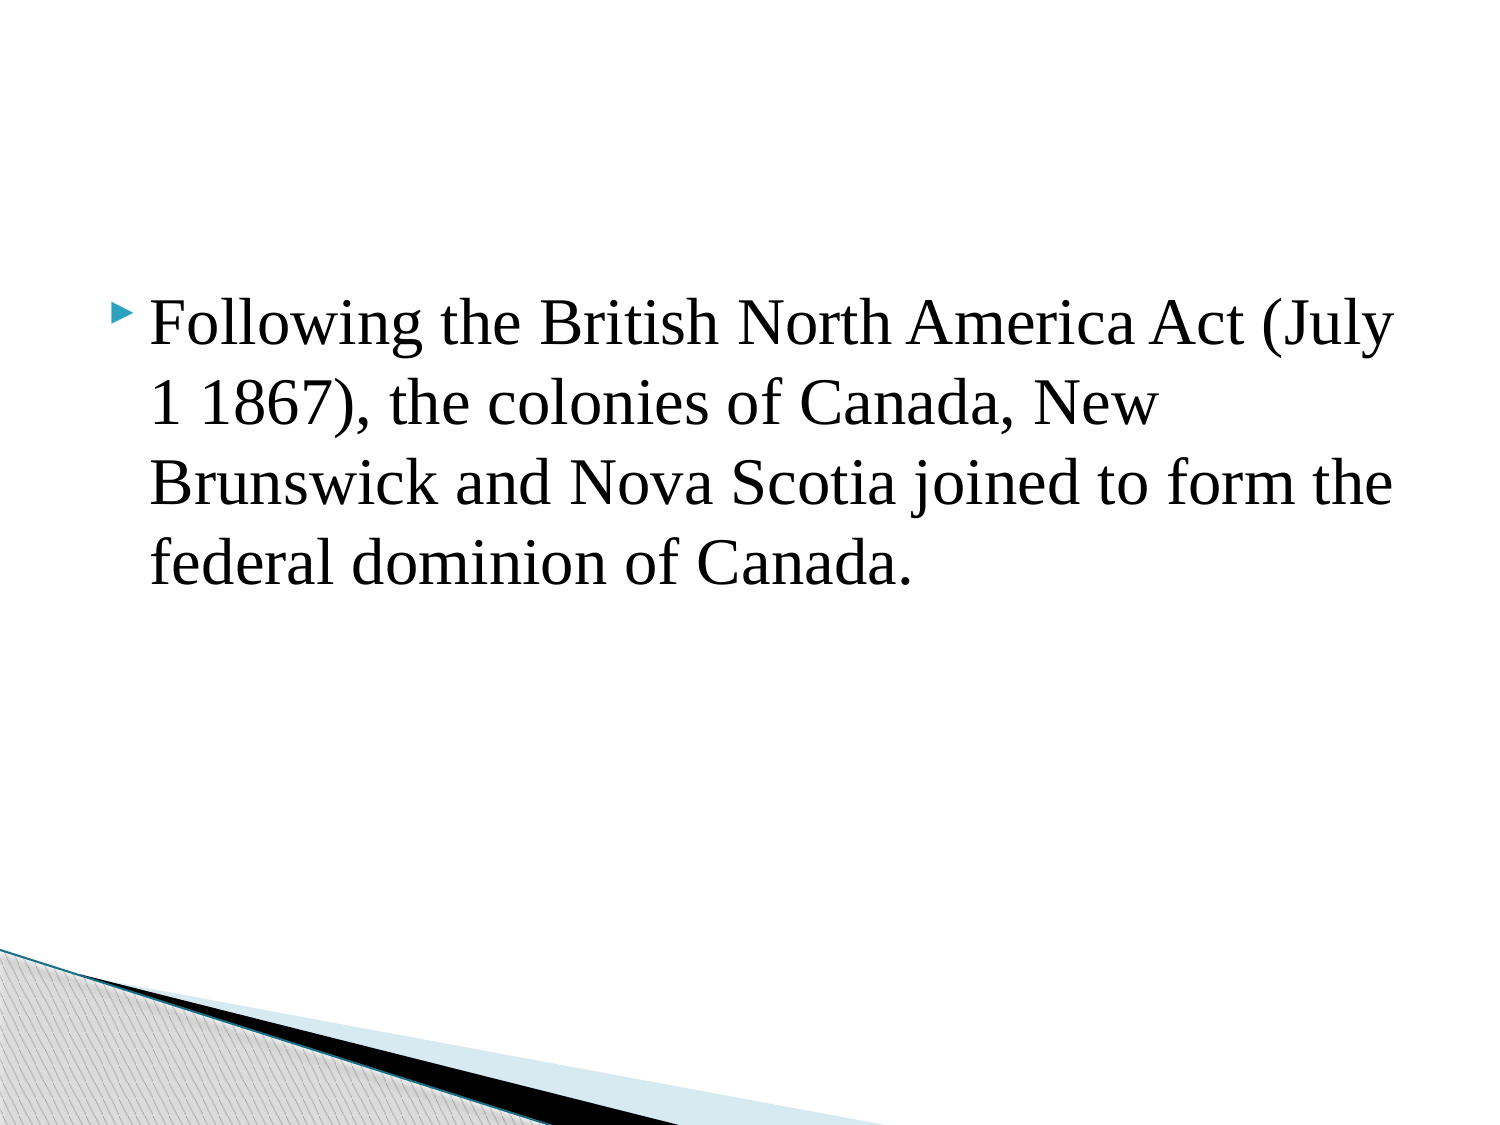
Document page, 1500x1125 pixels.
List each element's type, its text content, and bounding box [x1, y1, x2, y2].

list Following the British North America Act (July 1 1867), the colonies of Canada, New Brunswick and Nova Scotia joined to form the federal dominion of Canada. [75, 93, 1425, 1005]
